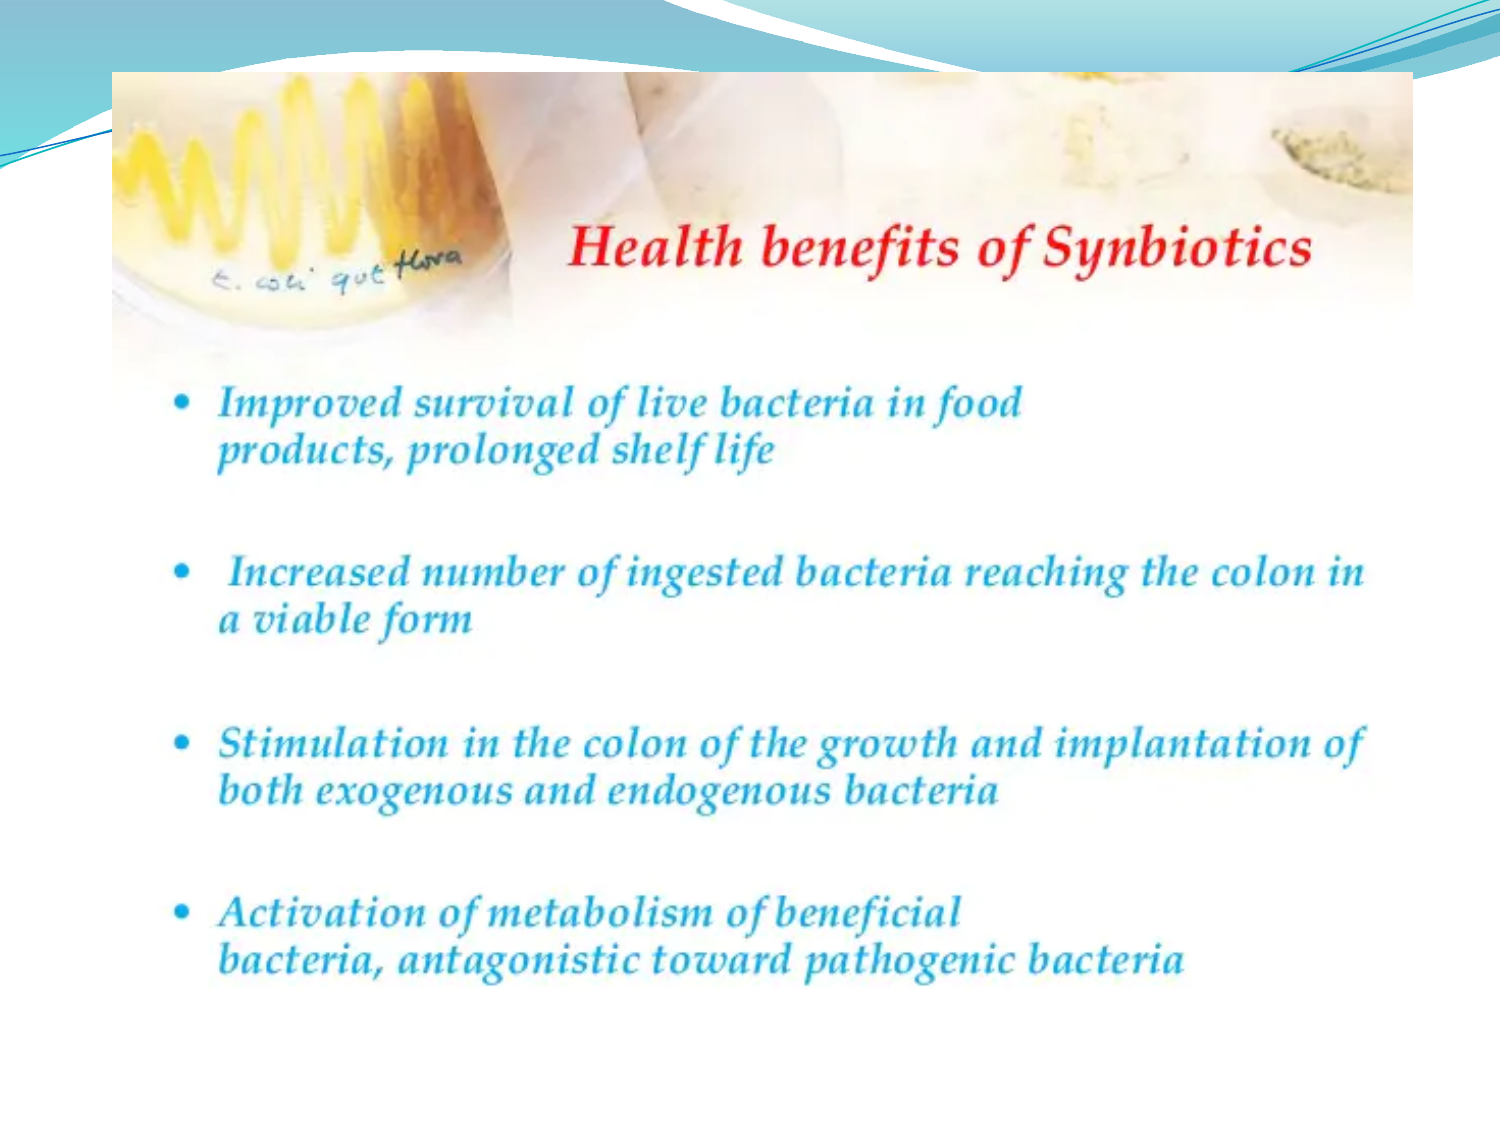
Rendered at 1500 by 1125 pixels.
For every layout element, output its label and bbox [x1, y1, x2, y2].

picture [112, 72, 1413, 1049]
